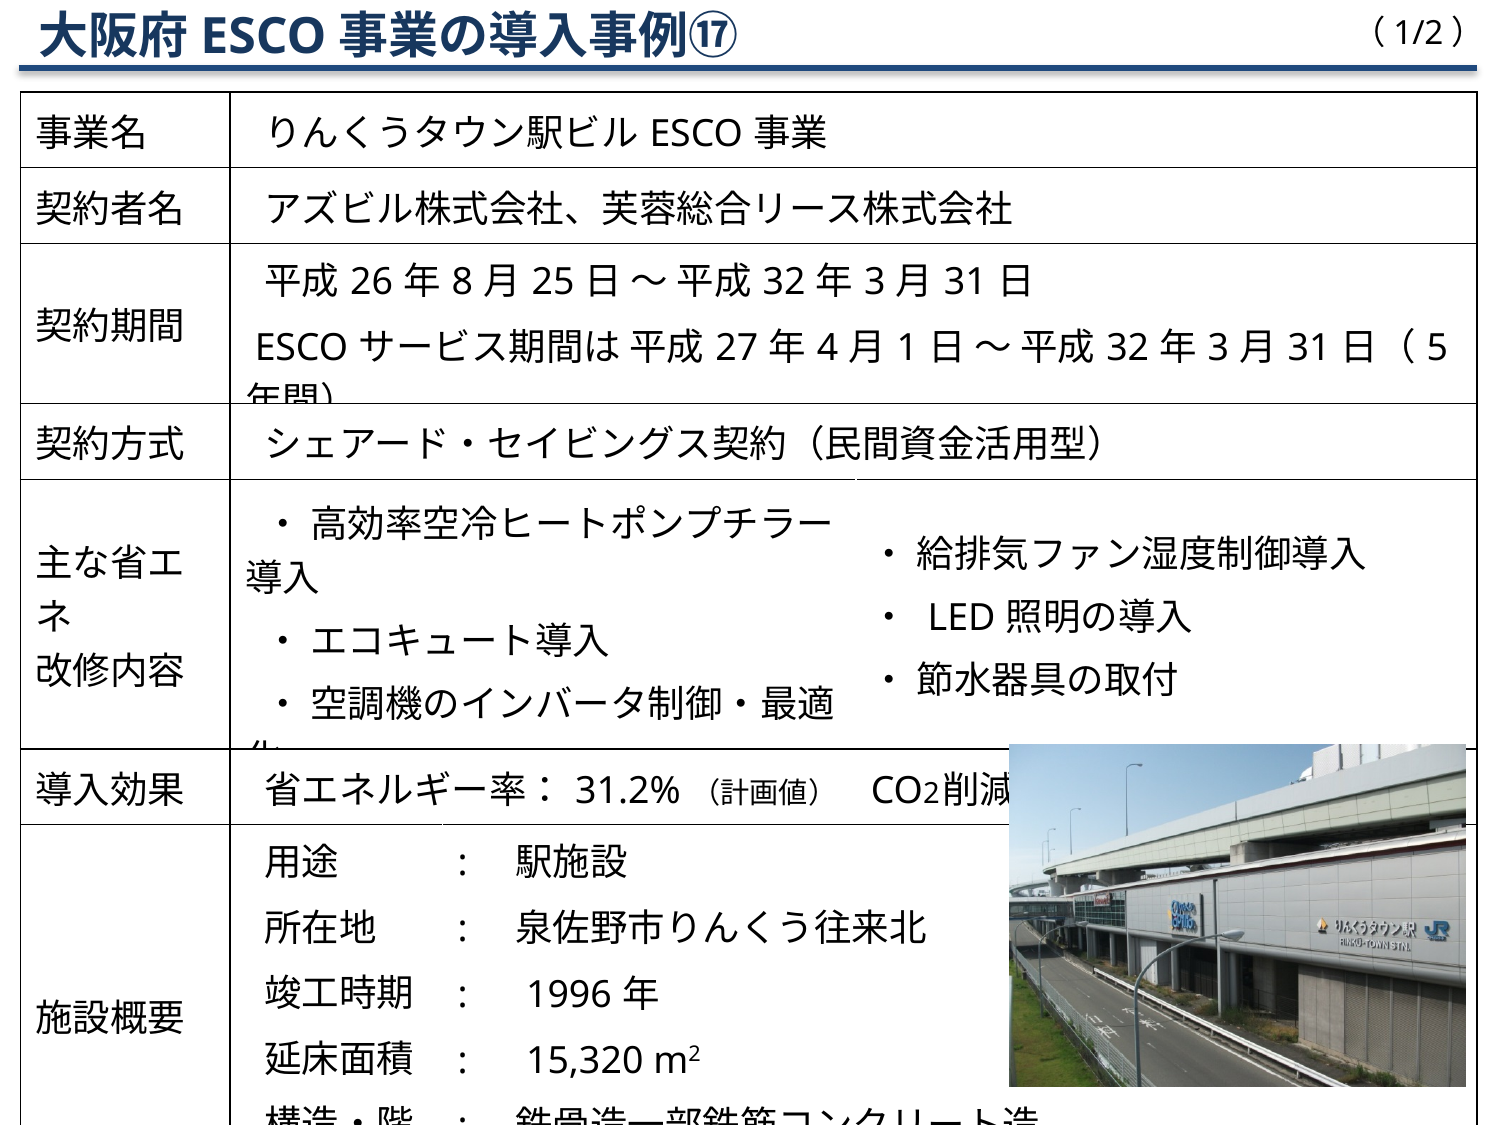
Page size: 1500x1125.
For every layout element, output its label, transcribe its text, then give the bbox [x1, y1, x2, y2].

table_cell 用途 所在地 竣工時期 延床面積 構造・階数 [231, 825, 442, 1125]
table_cell CO2 削減率 ： 31.2％（計画値） [857, 750, 1004, 824]
table_cell アズビル株式会社、芙蓉総合リース株式会社 [231, 168, 1476, 243]
table_cell 平成26年8月25日 ～ 平成32年3月31日 ESCOサービス期間は 平成27年4月1日 ～ 平成32年3月31日（5年間） [231, 244, 1476, 403]
text_box （1/2） [1338, 6, 1498, 62]
table_cell 導入効果 [21, 750, 229, 824]
table_cell : 駅施設 : 泉佐野市りんくう往来北 : 1996年 : 15,320 m2 : 鉄骨造一部鉄筋コンクリート造 地上2階 [443, 825, 1476, 1125]
table_cell 契約期間 [21, 244, 229, 403]
table_cell ・ 高効率空冷ヒートポンプチラー導入 ・ エコキュート導入 ・ 空調機のインバータ制御・最適化 [231, 480, 855, 748]
table_header りんくうタウン駅ビルESCO事業 [231, 93, 1476, 167]
table_header 事業名 [21, 93, 229, 167]
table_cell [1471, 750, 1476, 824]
table_cell 省エネルギー率：31.2%（計画値） [231, 750, 855, 824]
table_cell シェアード・セイビングス契約（民間資金活用型） [231, 404, 1476, 479]
table_cell 契約方式 [21, 404, 229, 479]
picture [1009, 743, 1467, 1087]
text_box 大阪府ESCO事業の導入事例⑰ [14, 3, 1472, 64]
table_cell 主な省エネ 改修内容 [21, 480, 229, 748]
table_cell 施設概要 [21, 825, 229, 1125]
table_cell 契約者名 [21, 168, 229, 243]
table_cell ・ 給排気ファン湿度制御導入 ・ LED照明の導入 ・ 節水器具の取付 [857, 480, 1476, 748]
